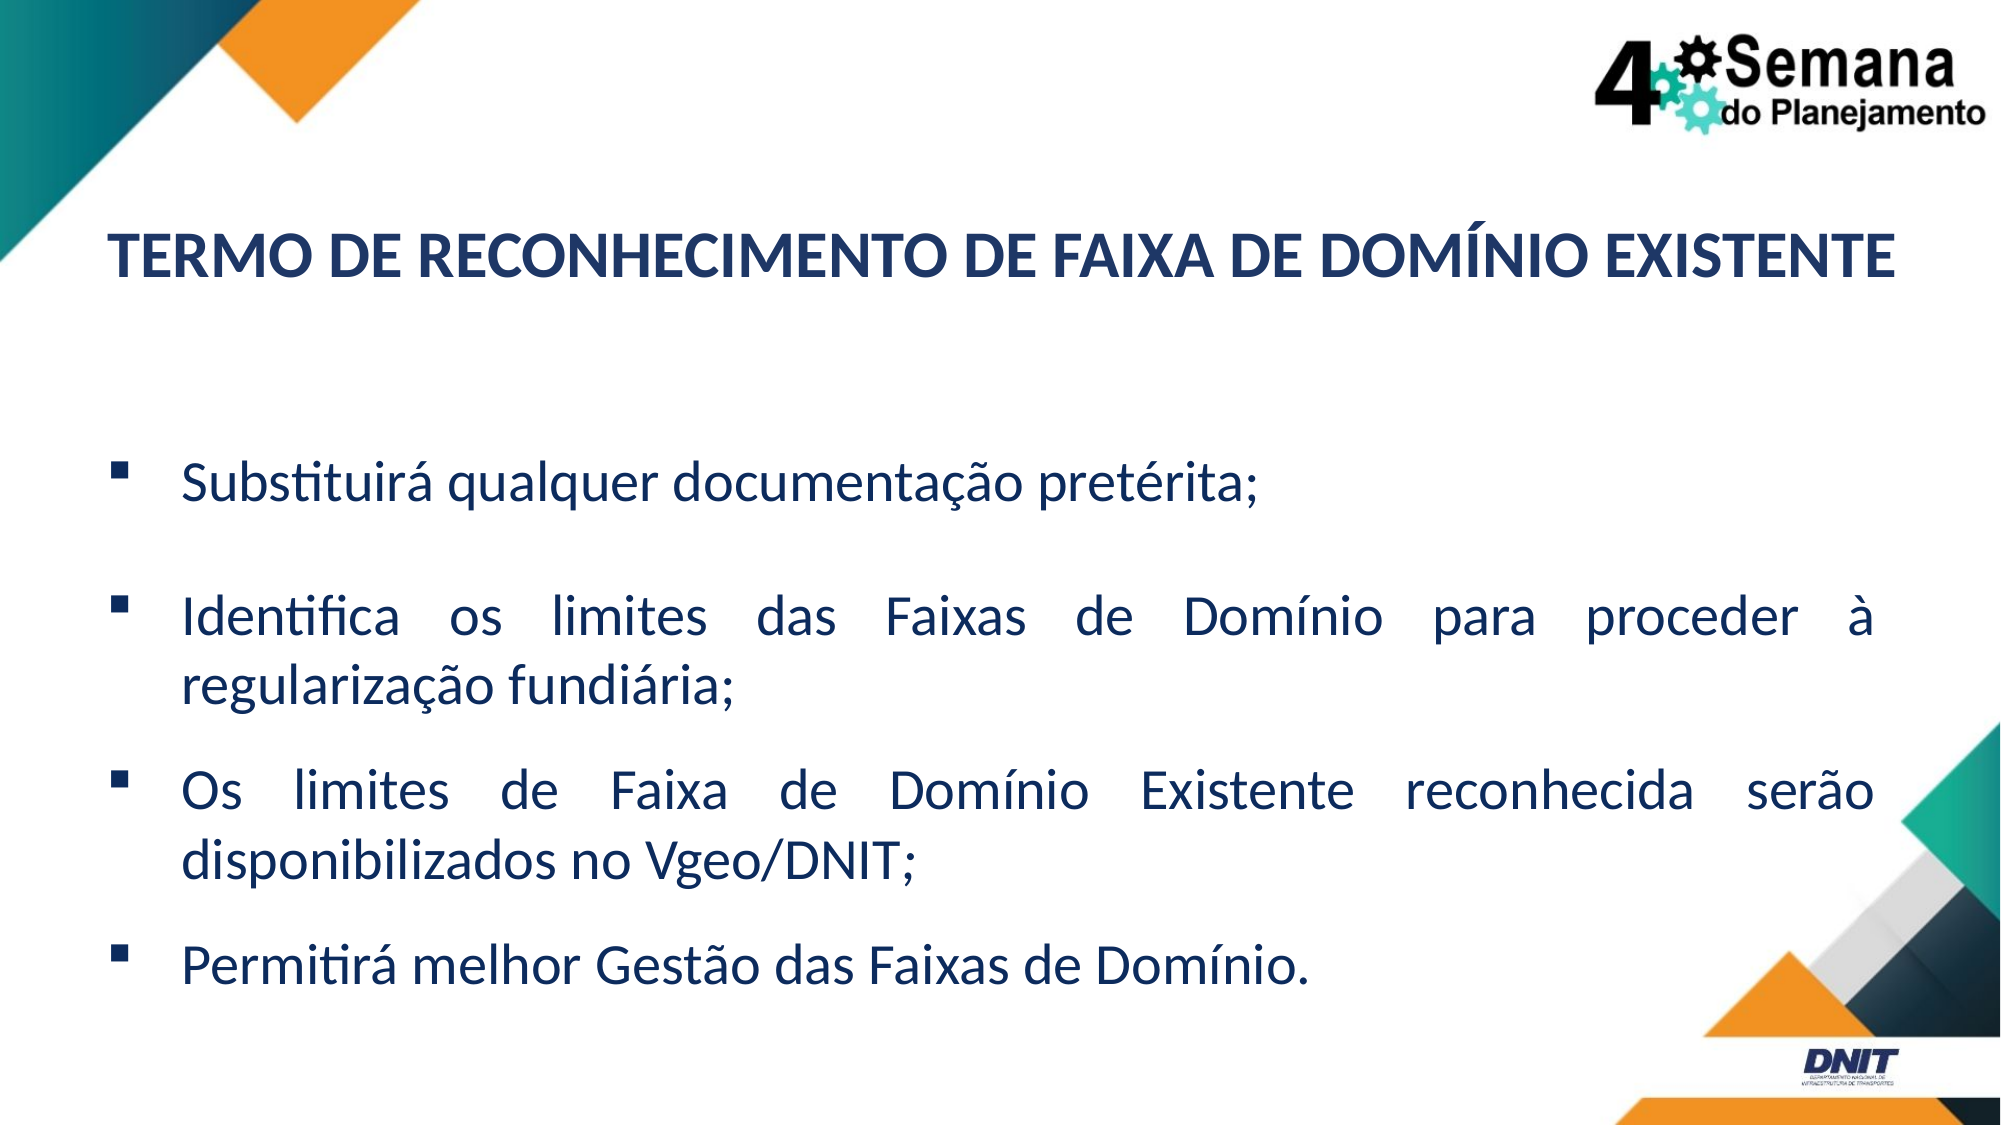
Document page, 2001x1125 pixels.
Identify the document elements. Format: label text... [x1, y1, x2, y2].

text_box Os limites de Faixa de Domínio Existente reconhecida serão disponibilizados no Vgeo/DNIT; [91, 743, 1892, 899]
text_box Substituirá qualquer documentação pretérita; [91, 435, 1892, 521]
text_box TERMO DE RECONHECIMENTO DE FAIXA DE DOMÍNIO EXISTENTE [92, 178, 1974, 333]
picture [0, 0, 2001, 1125]
text_box Identifica os limites das Faixas de Domínio para proceder à regularização fundiária; [91, 569, 1892, 724]
text_box Permitirá melhor Gestão das Faixas de Domínio. [91, 918, 1892, 1004]
